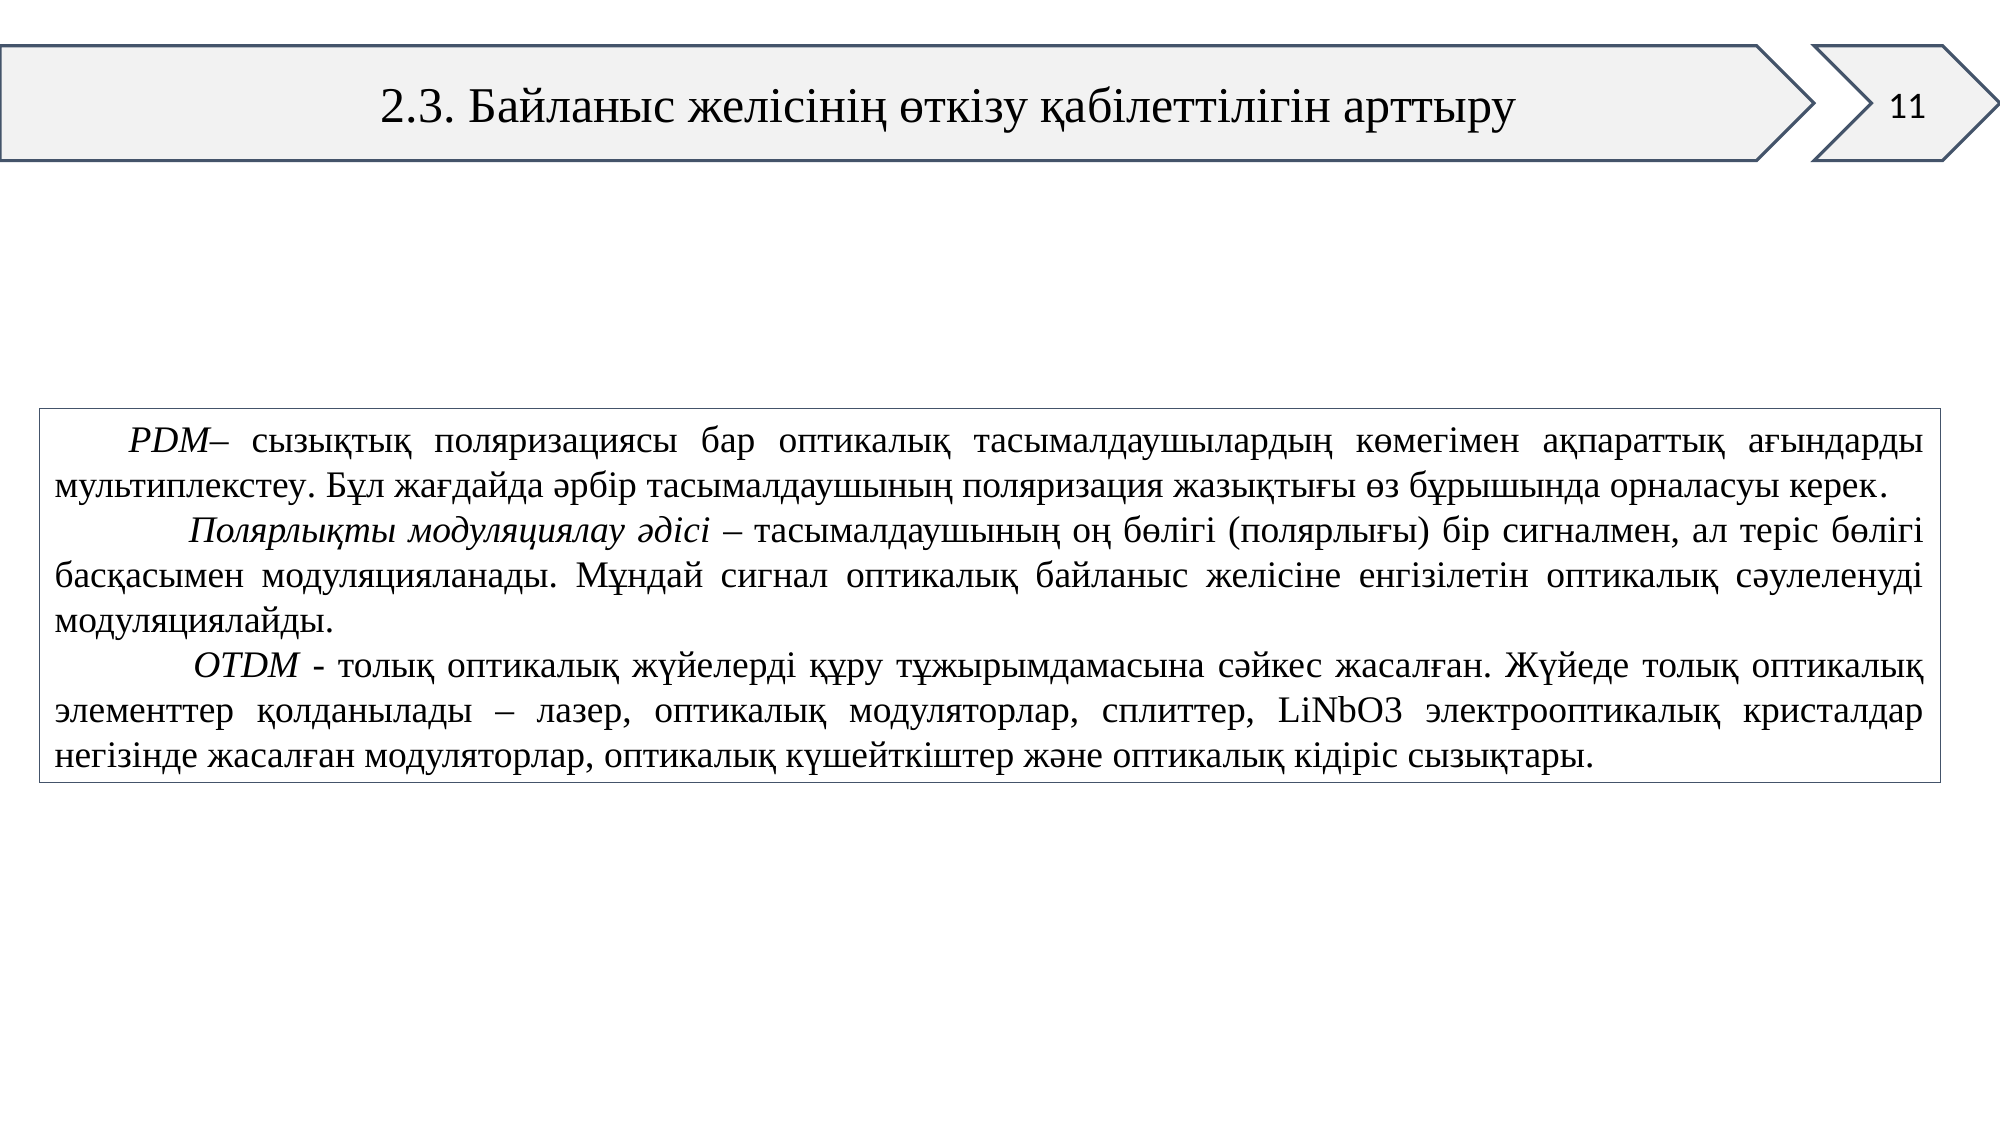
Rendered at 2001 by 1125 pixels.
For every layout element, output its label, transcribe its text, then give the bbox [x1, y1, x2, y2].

text_box 11 [1811, 44, 2000, 162]
text_box 2.3. Байланыс желісінің өткізу қабілеттілігін арттыру [366, 65, 1533, 140]
text_box [0, 44, 1816, 162]
text_box PDM– сызықтық поляризациясы бар оптикалық тасымалдаушылардың көмегімен ақпараттық ағындарды мультиплекстеу. Бұл жағдайда әрбір тасымалдаушының поляризация жазықтығы өз бұрышында орналасуы керек. Полярлықты модуляциялау әдісі – тасымалдаушының оң бөлігі (полярлығы) бір сигналмен, ал теріс бөлігі басқасымен модуляцияланады. Мұндай сигнал оптикалық байланыс желісіне енгізілетін оптикалық сәулеленуді модуляциялайды. OTDM - толық оптикалық жүйелерді құру тұжырымдамасына сәйкес жасалған. Жүйеде толық оптикалық элементтер қолданылады – лазер, оптикалық модуляторлар, сплиттер, LiNbO3 электрооптикалық кристалдар негізінде жасалған модуляторлар, оптикалық күшейткіштер және оптикалық кідіріс сызықтары. [39, 408, 1941, 783]
